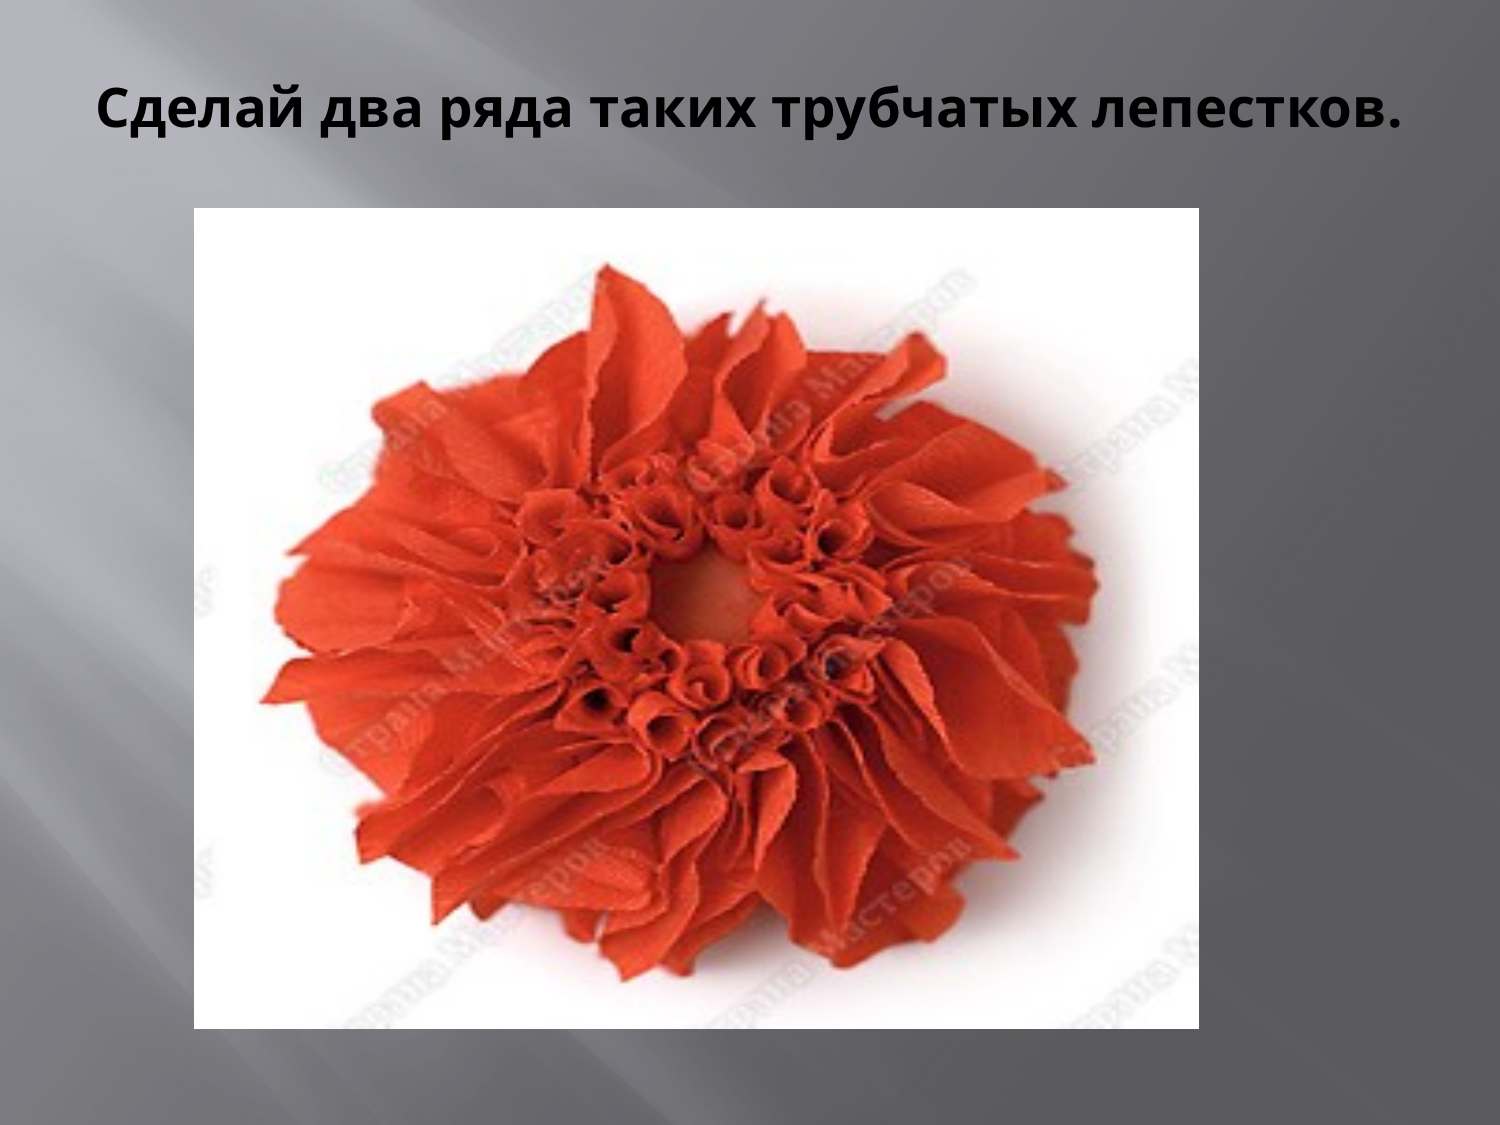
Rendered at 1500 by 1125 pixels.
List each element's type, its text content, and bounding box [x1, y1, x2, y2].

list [194, 207, 1199, 1030]
title Сделай два ряда таких трубчатых лепестков. [75, 45, 1425, 233]
